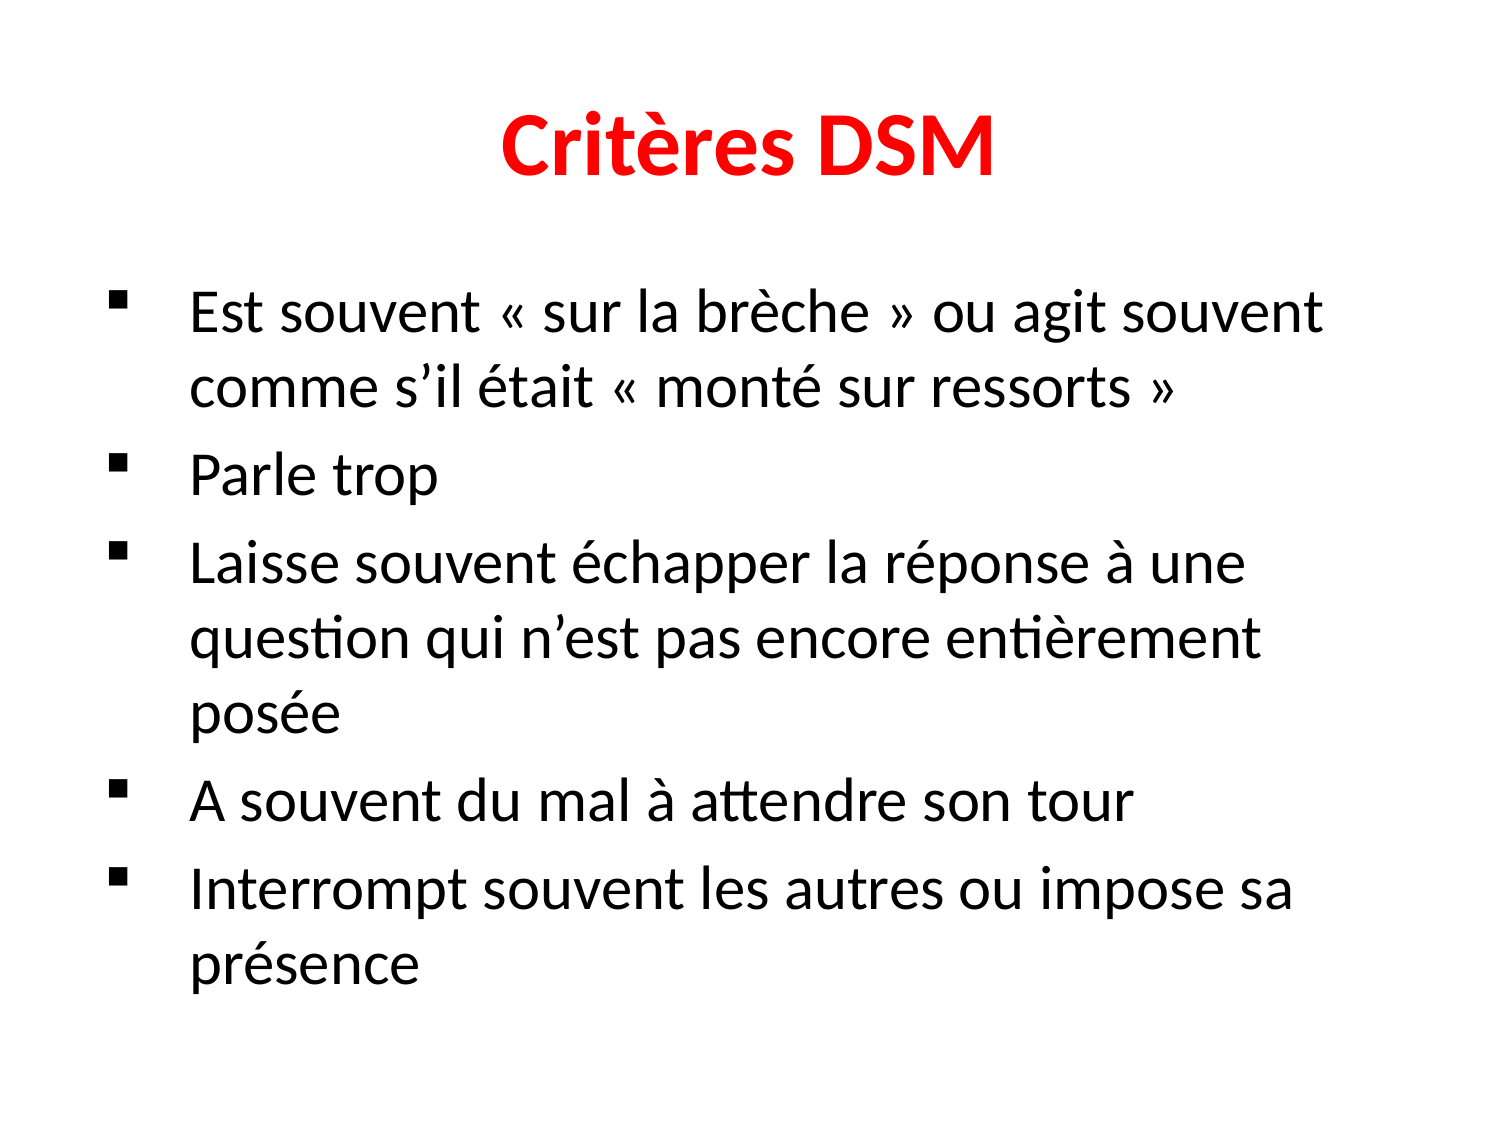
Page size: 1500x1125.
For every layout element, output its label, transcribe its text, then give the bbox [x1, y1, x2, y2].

list Est souvent « sur la brèche » ou agit souvent comme s’il était « monté sur ressorts » Parle trop Laisse souvent échapper la réponse à une question qui n’est pas encore entièrement posée A souvent du mal à attendre son tour Interrompt souvent les autres ou impose sa présence [75, 262, 1425, 1005]
title Critères DSM [75, 45, 1425, 233]
